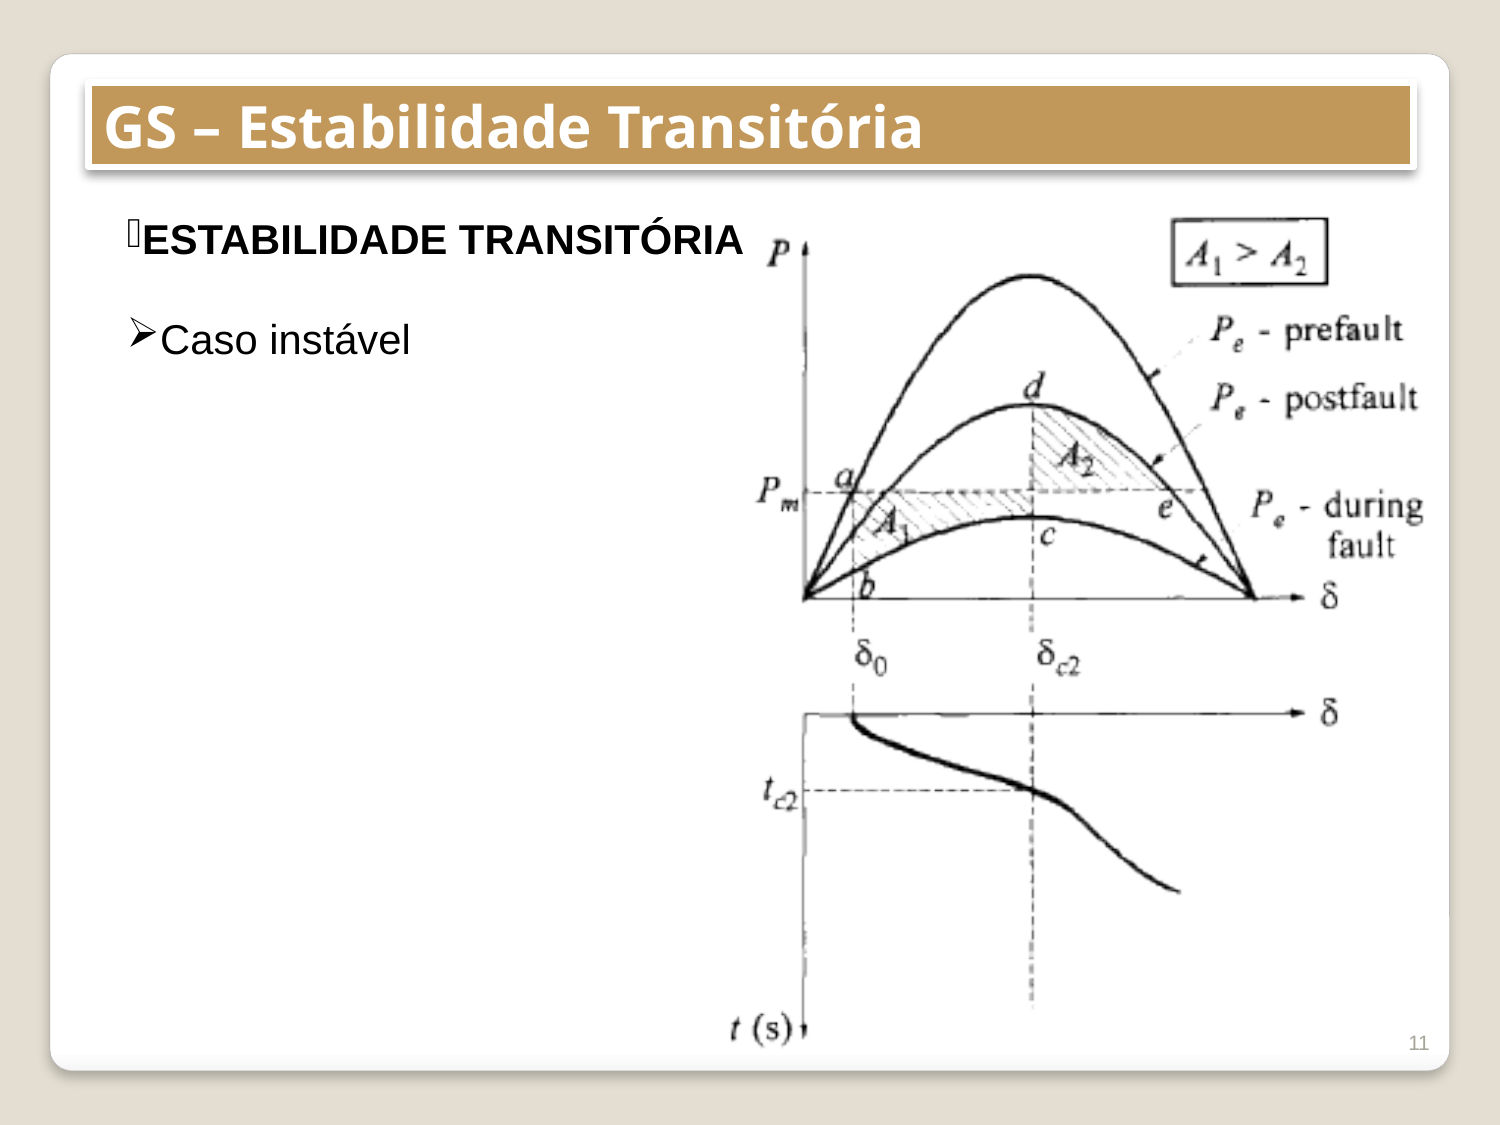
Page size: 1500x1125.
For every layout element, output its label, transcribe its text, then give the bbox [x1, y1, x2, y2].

text_box ESTABILIDADE TRANSITÓRIA Caso instável [37, 205, 712, 370]
text_box GS – Estabilidade Transitória [85, 79, 1417, 170]
picture [719, 168, 1440, 1070]
